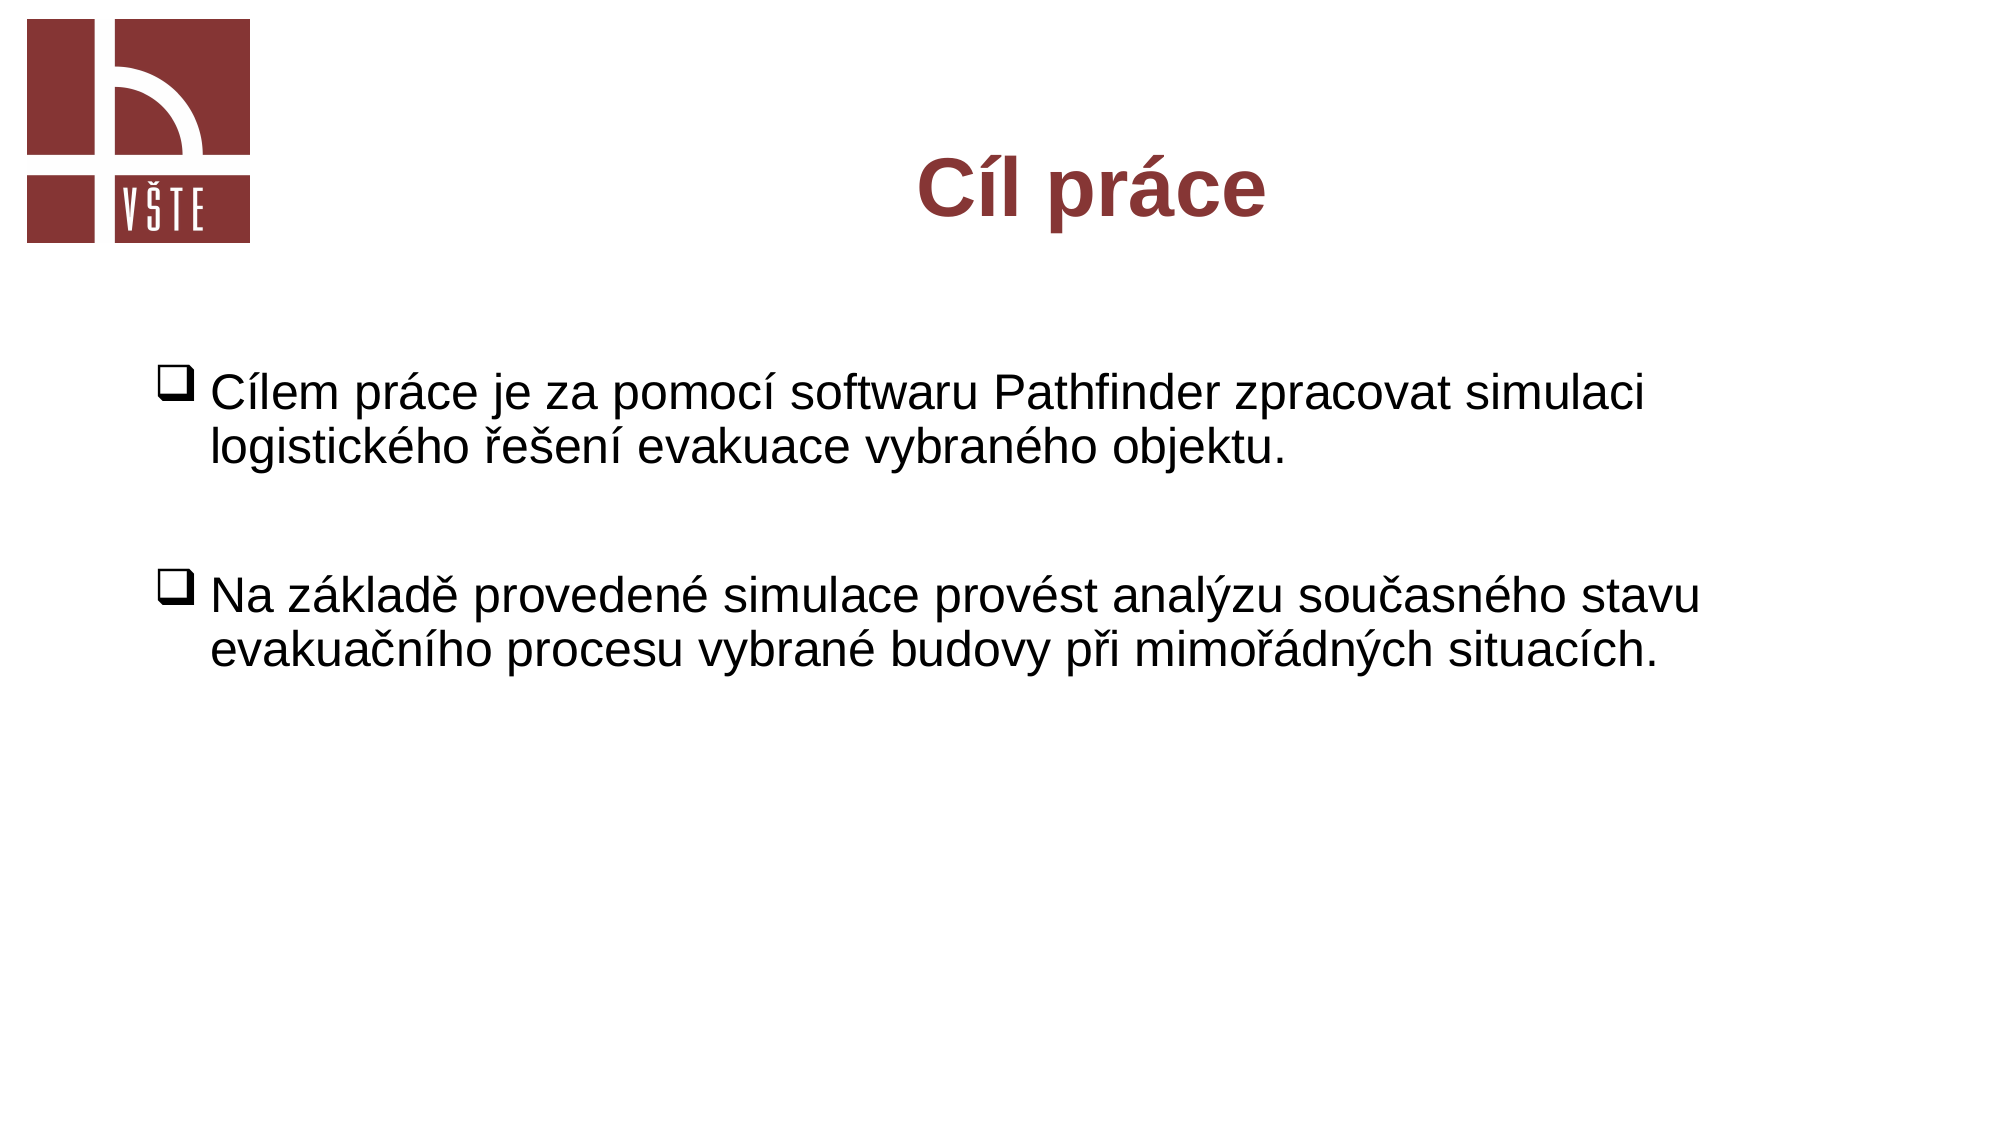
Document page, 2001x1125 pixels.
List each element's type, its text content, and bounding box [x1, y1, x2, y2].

subtitle Cílem práce je za pomocí softwaru Pathfinder zpracovat simulaci logistického řešení evakuace vybraného objektu. Na základě provedené simulace provést analýzu současného stavu evakuačního procesu vybrané budovy při mimořádných situacích. [138, 358, 1913, 689]
title Cíl práce [271, 19, 1913, 243]
picture [27, 19, 250, 243]
